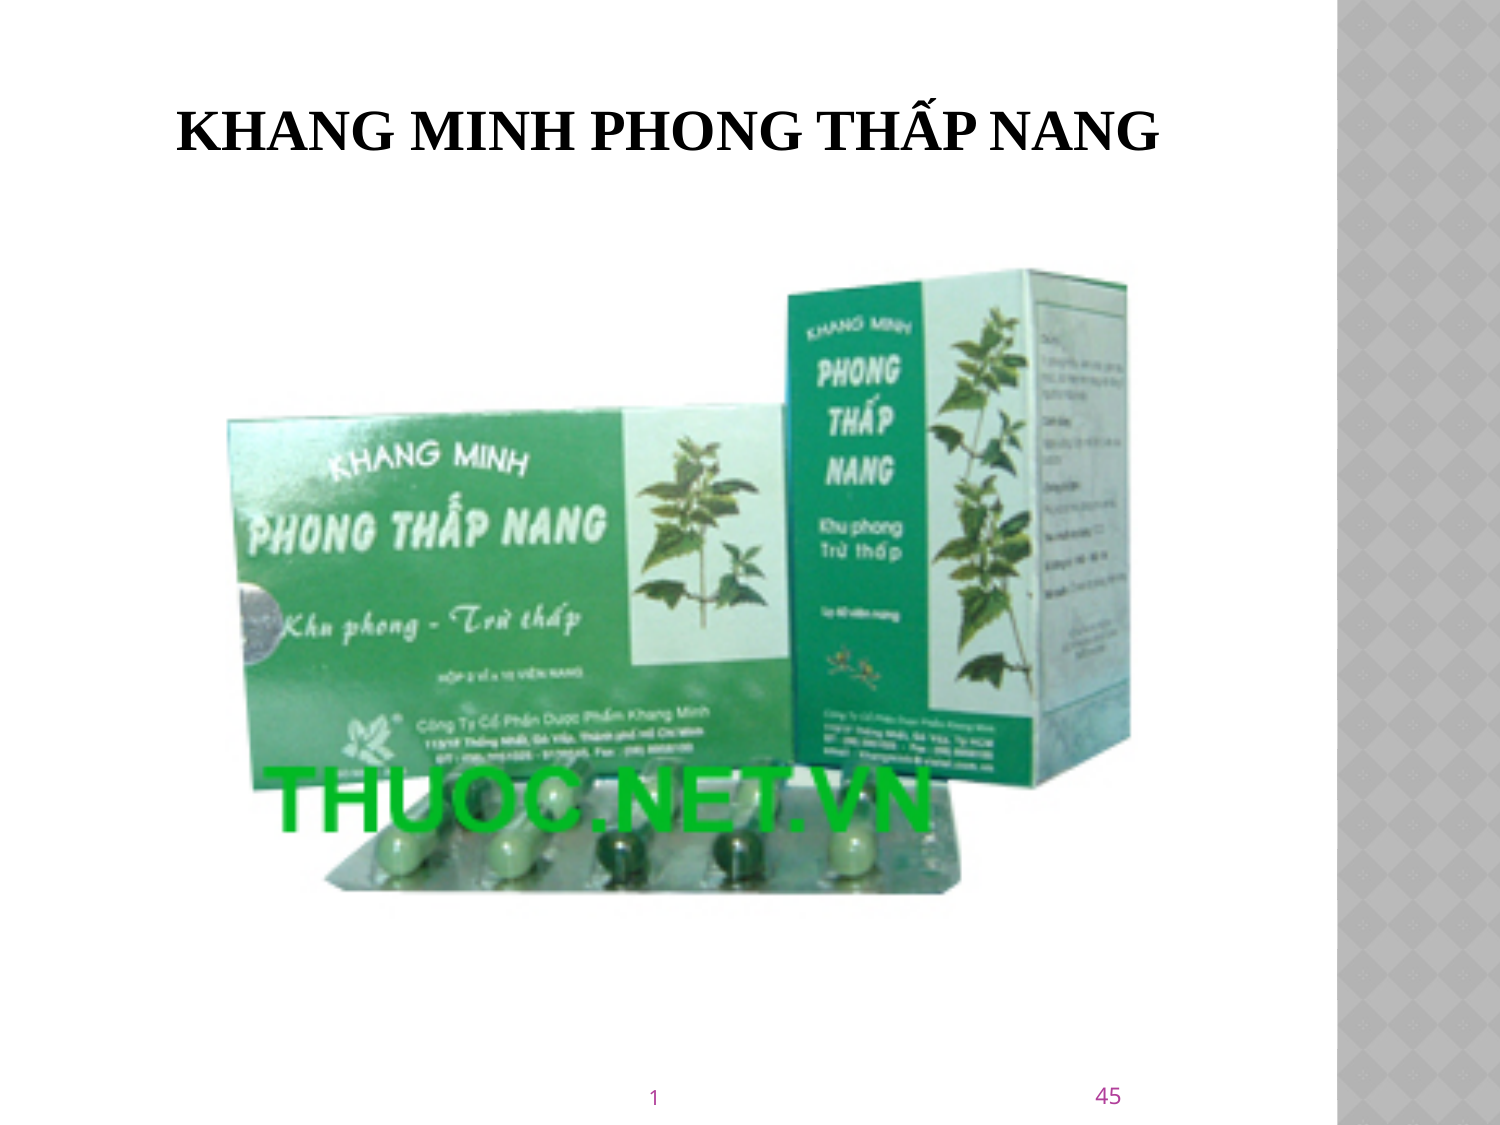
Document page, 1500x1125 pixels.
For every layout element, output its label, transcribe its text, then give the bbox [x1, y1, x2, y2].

title Khang minh phong thấp nang [75, 62, 1263, 163]
slide_number 45 [1025, 1075, 1122, 1113]
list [224, 237, 1138, 926]
footer 1 [75, 1075, 675, 1114]
